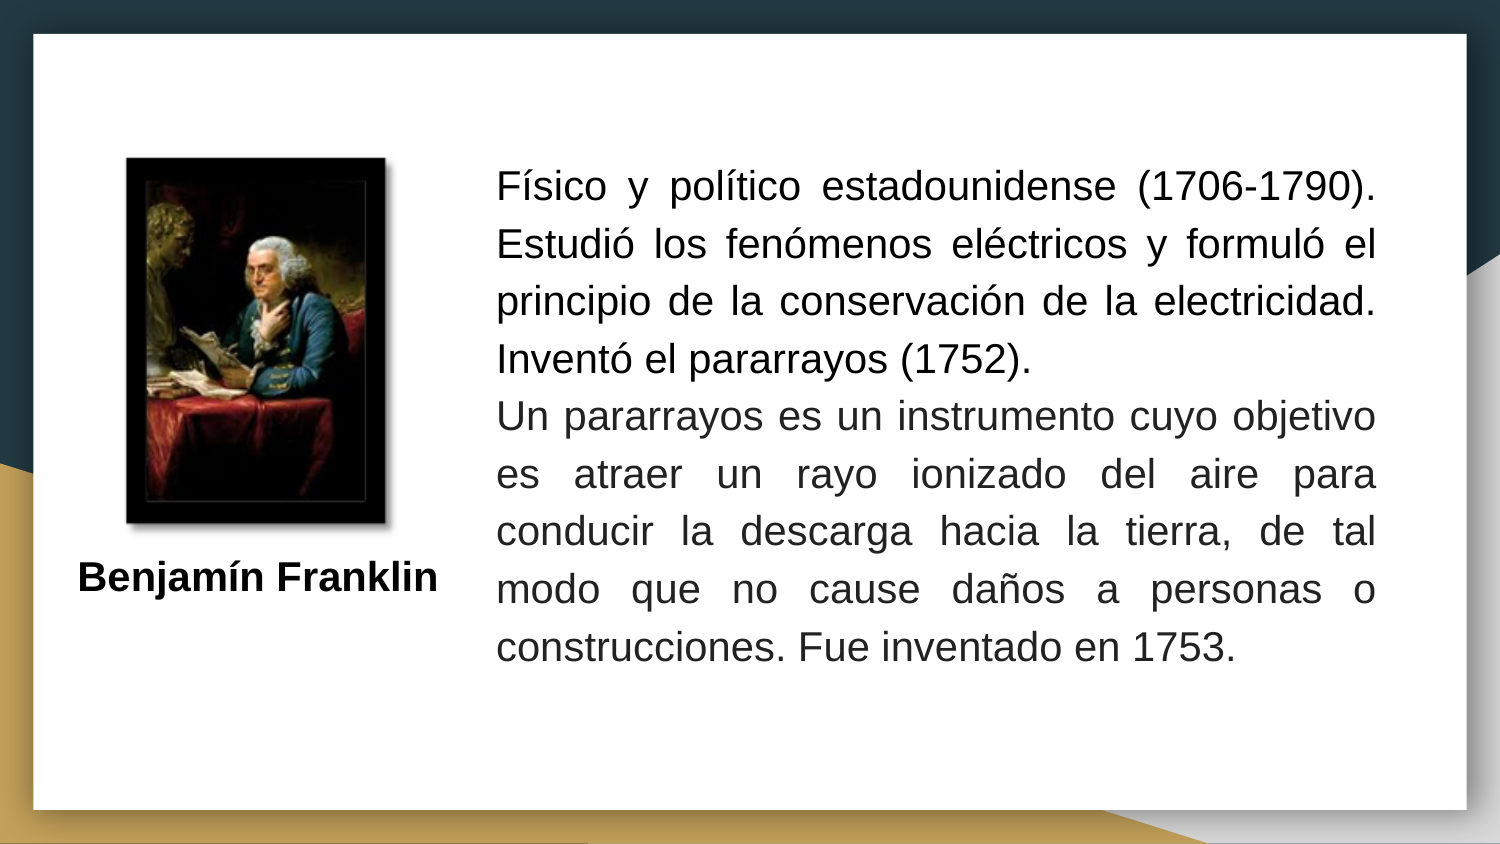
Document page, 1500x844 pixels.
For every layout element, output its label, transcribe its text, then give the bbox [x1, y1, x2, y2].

picture [121, 153, 401, 541]
list Físico y político estadounidense (1706-1790). Estudió los fenómenos eléctricos y formuló el principio de la conservación de la electricidad. Inventó el pararrayos (1752). Un pararrayos es un instrumento cuyo objetivo es atraer un rayo ionizado del aire para conducir la descarga hacia la tierra, de tal modo que no cause daños a personas o construcciones. Fue inventado en 1753. [481, 136, 1393, 539]
title Benjamín Franklin [10, 526, 506, 684]
